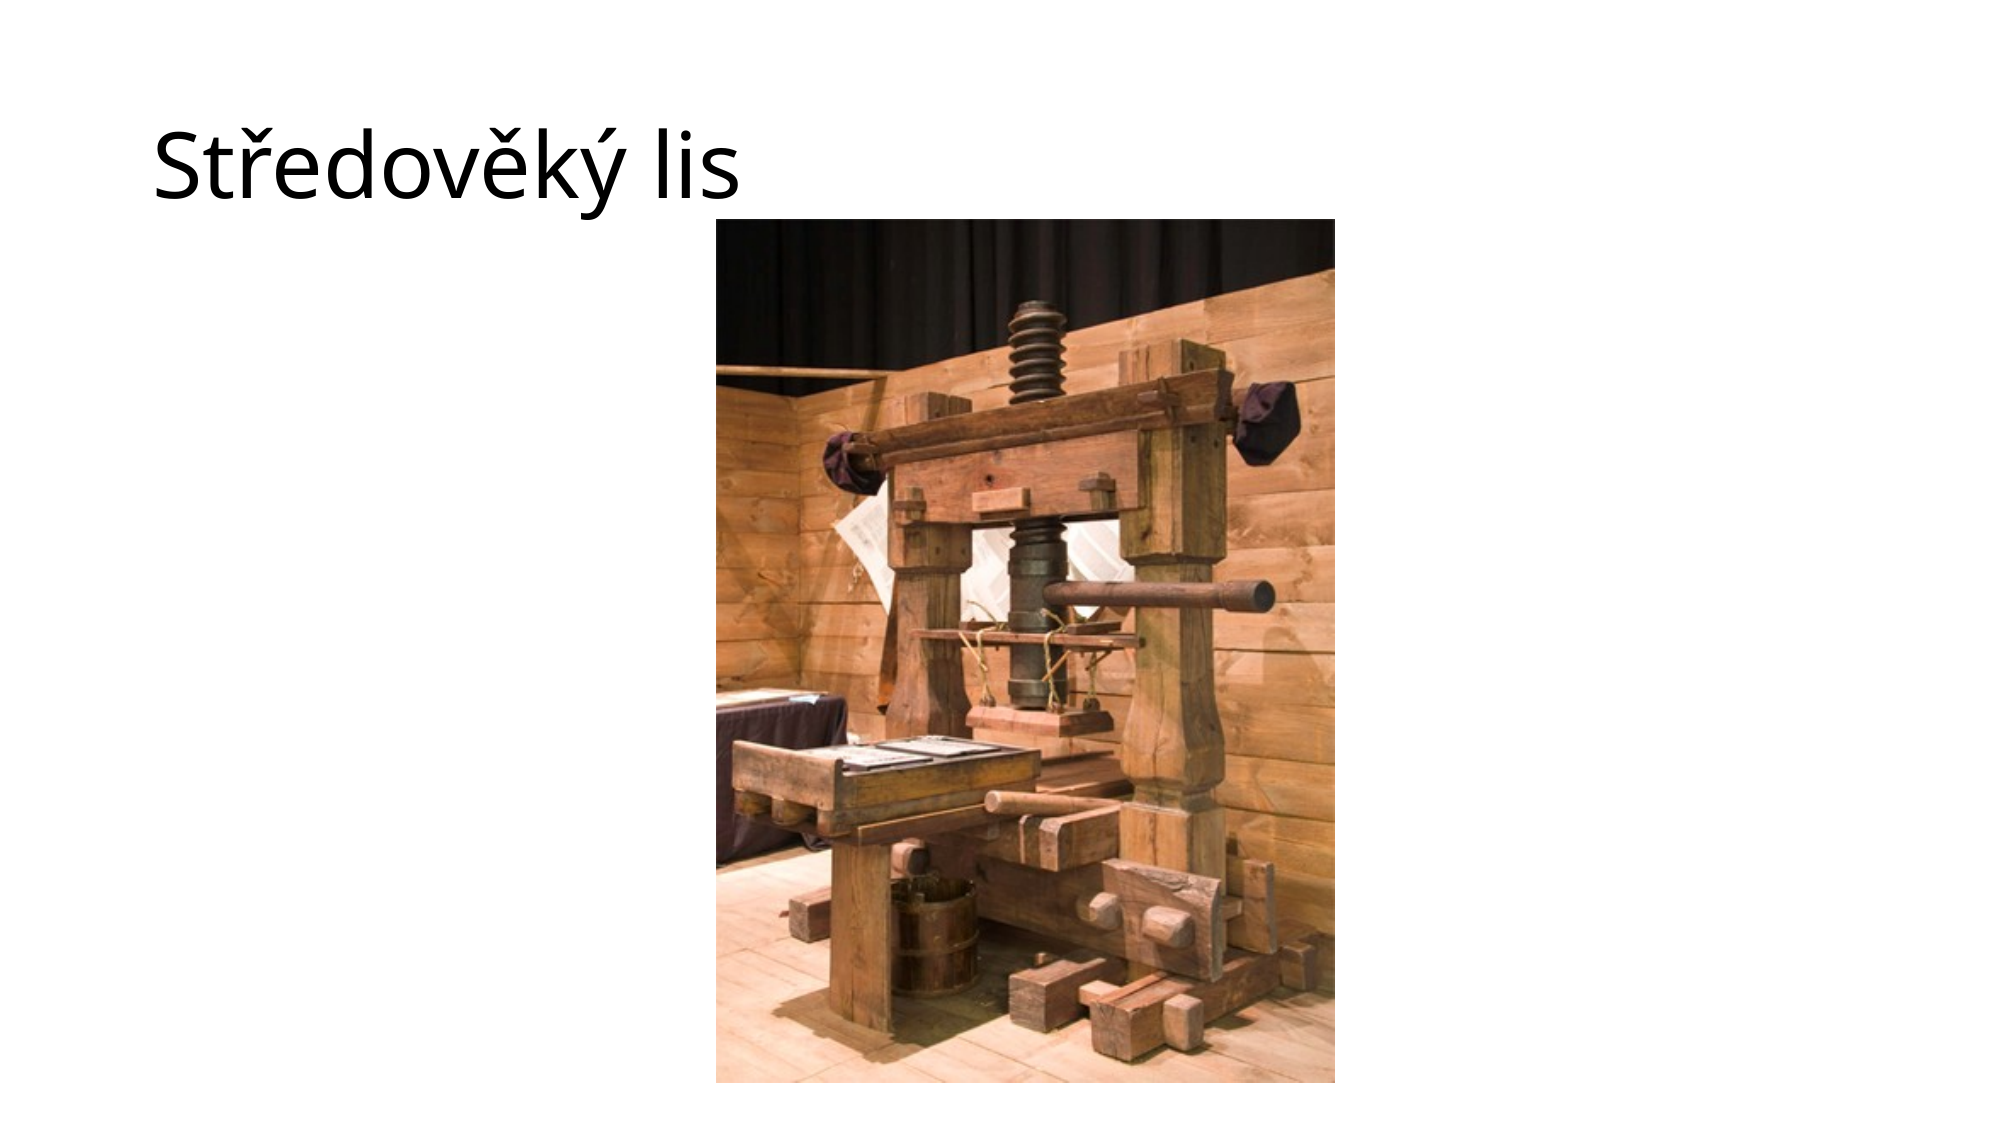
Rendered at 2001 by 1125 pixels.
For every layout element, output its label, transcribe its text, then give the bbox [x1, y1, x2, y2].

title Středověký lis [137, 59, 1863, 278]
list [716, 219, 1335, 1083]
